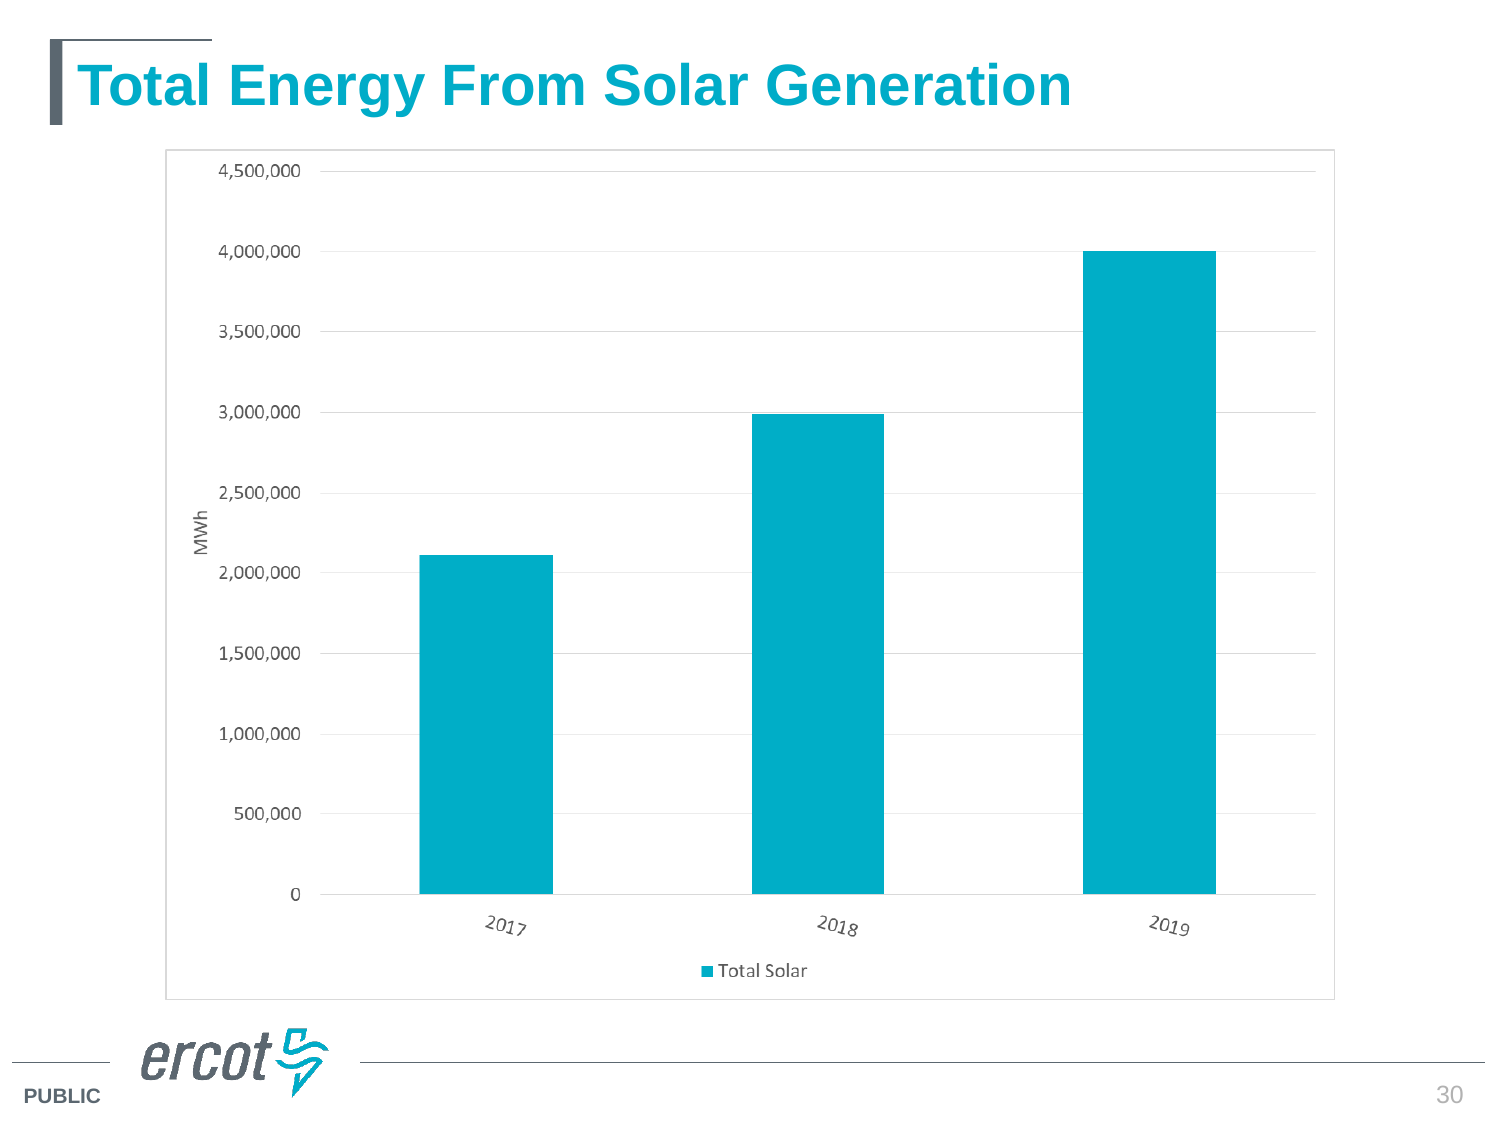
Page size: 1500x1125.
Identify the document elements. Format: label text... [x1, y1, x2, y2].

title Total Energy From Solar Generation [62, 39, 1450, 125]
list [164, 149, 1336, 1001]
picture [137, 1024, 332, 1100]
slide_number 30 [1412, 1076, 1488, 1112]
